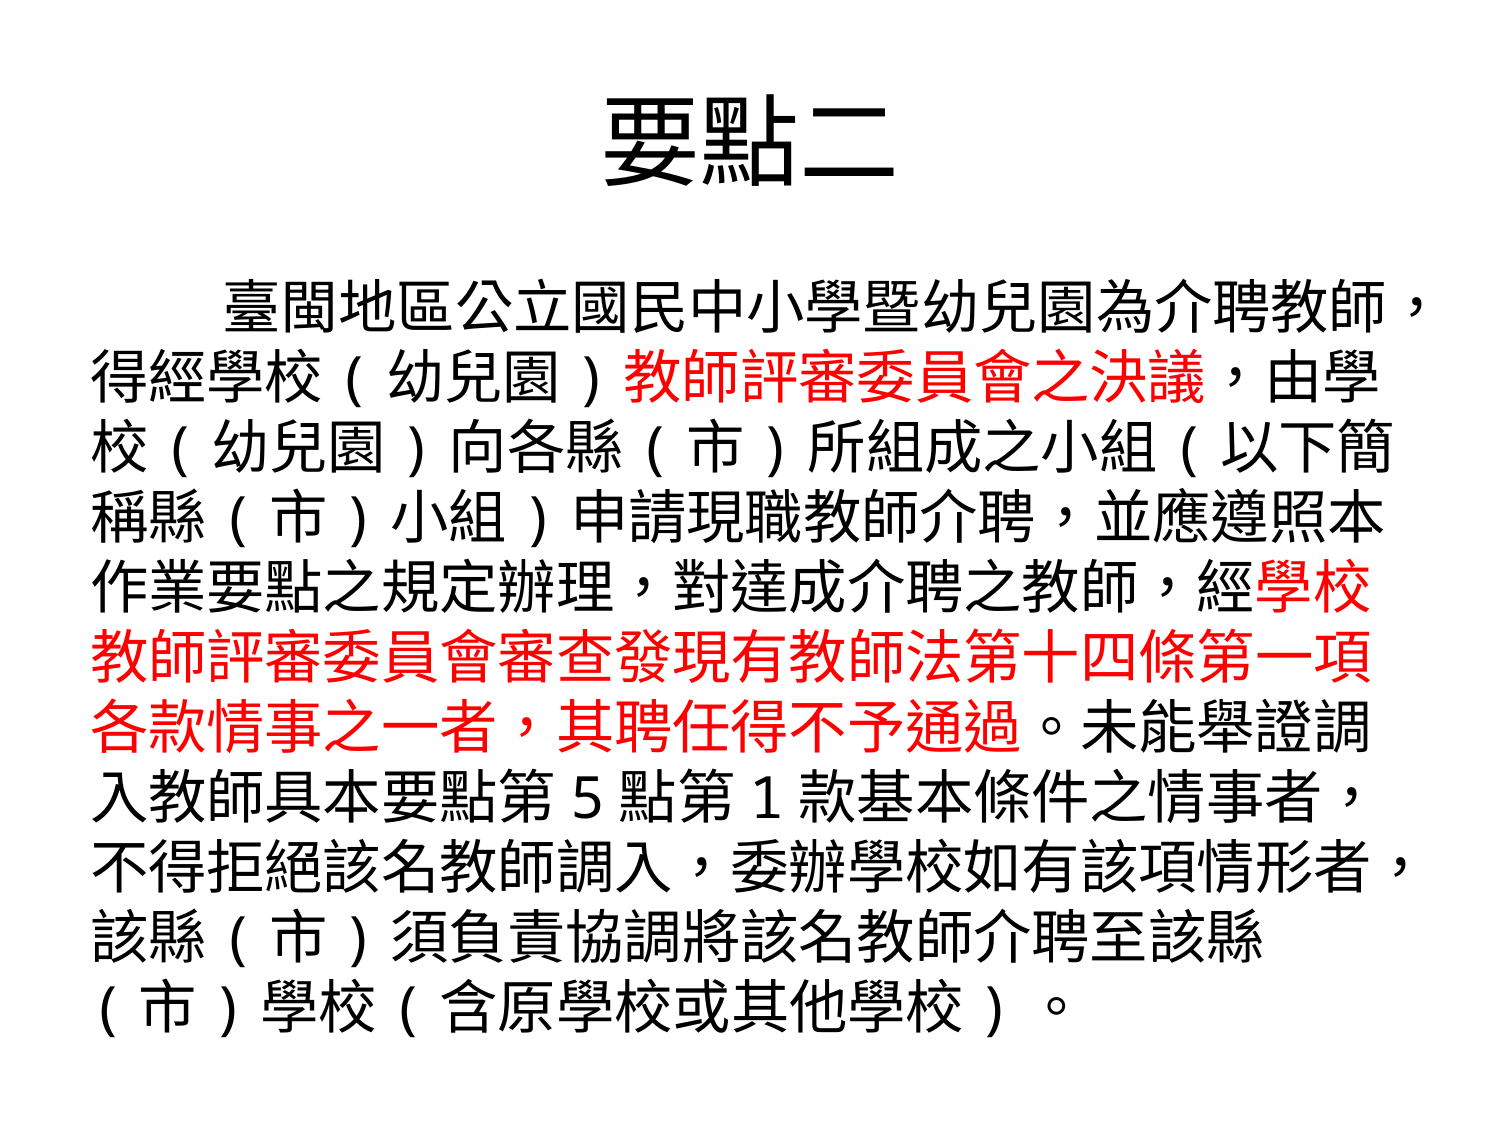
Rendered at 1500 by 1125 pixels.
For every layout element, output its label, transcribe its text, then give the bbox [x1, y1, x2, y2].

title 要點二 [75, 45, 1425, 233]
list 臺閩地區公立國民中小學暨幼兒園為介聘教師，得經學校(幼兒園)教師評審委員會之決議，由學校(幼兒園)向各縣(市)所組成之小組(以下簡稱縣(市)小組)申請現職教師介聘，並應遵照本作業要點之規定辦理，對達成介聘之教師，經學校教師評審委員會審查發現有教師法第十四條第一項各款情事之一者，其聘任得不予通過。未能舉證調入教師具本要點第5點第1款基本條件之情事者，不得拒絕該名教師調入，委辦學校如有該項情形者，該縣(市)須負責協調將該名教師介聘至該縣(市)學校(含原學校或其他學校)。 [75, 262, 1425, 1005]
